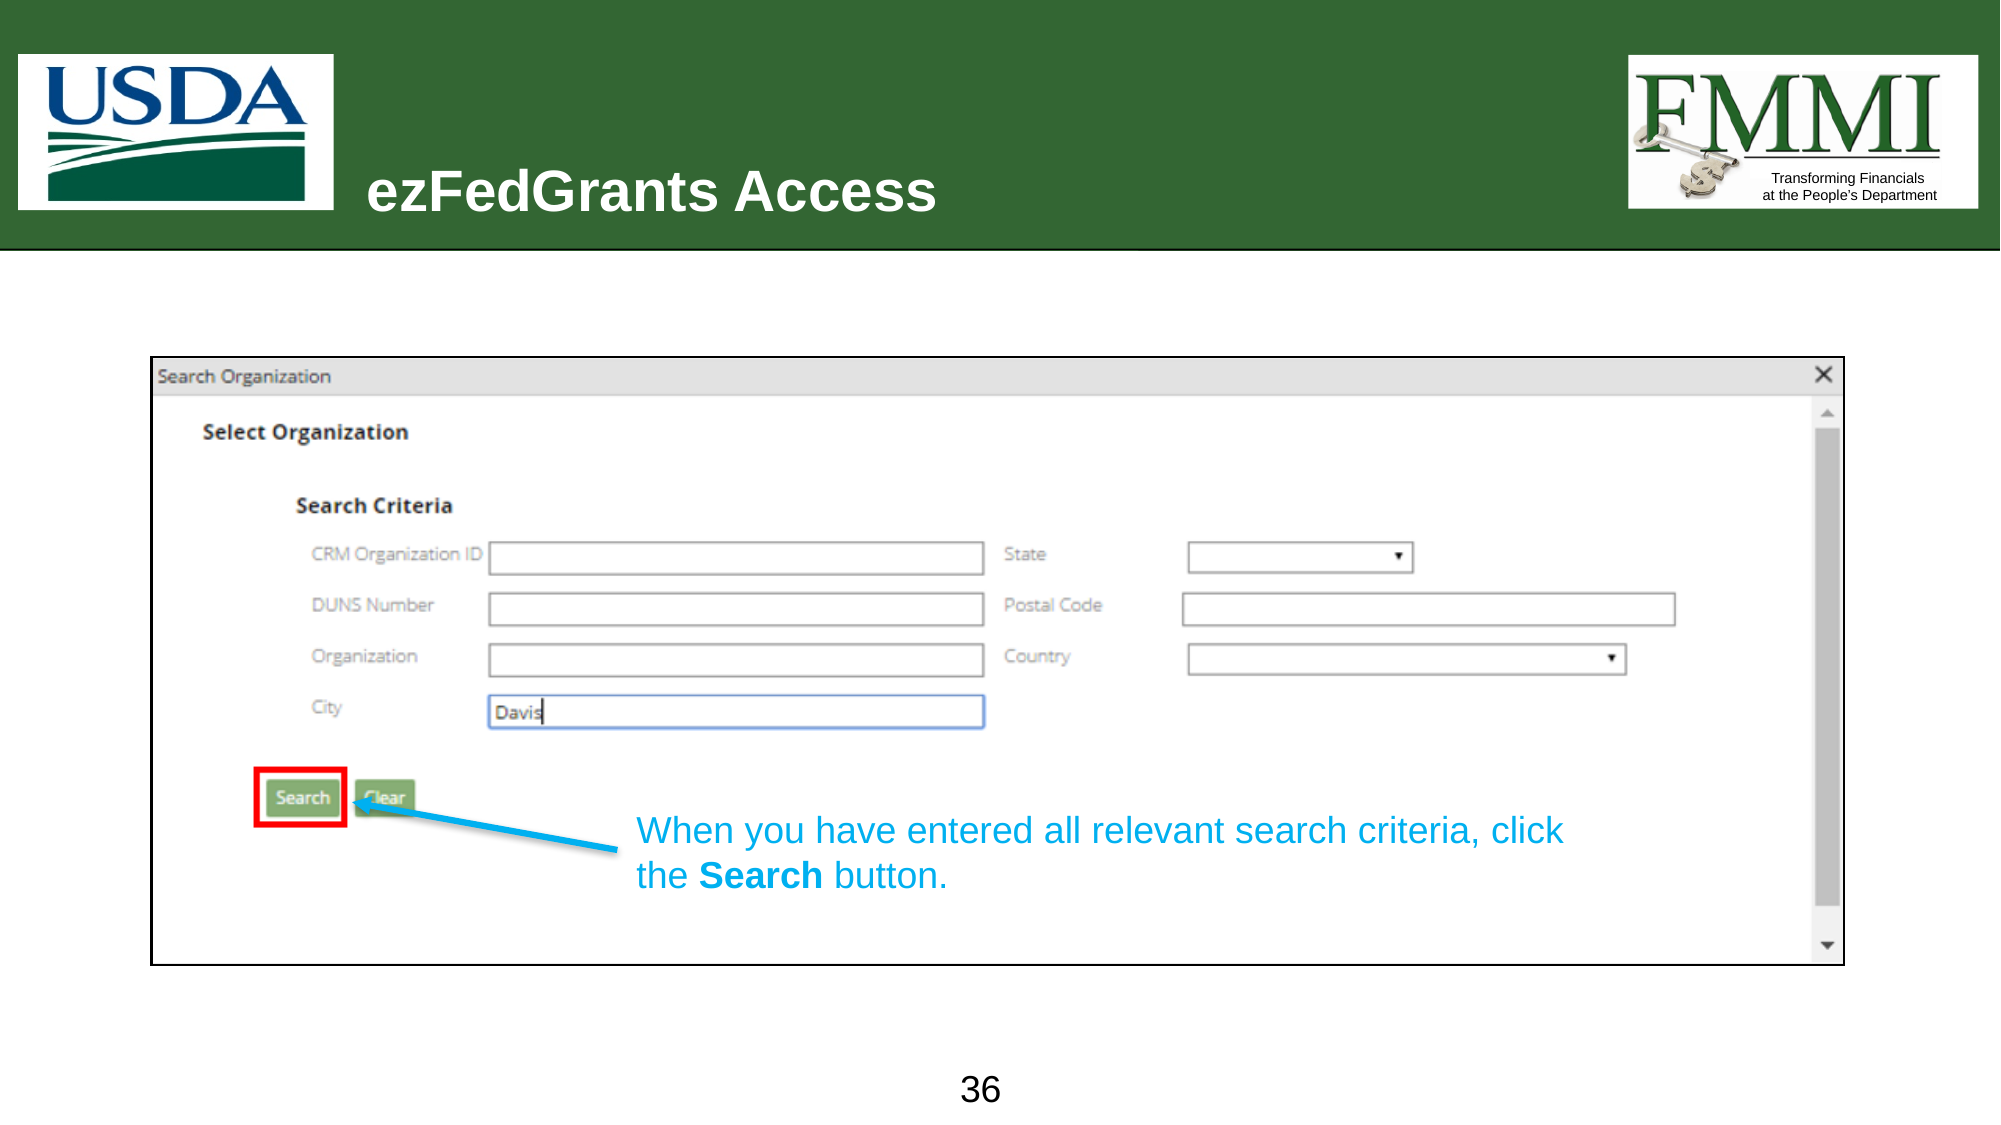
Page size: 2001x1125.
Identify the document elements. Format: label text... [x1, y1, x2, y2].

picture [1658, 71, 1942, 200]
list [152, 357, 1844, 965]
slide_number 36 [794, 1090, 1167, 1118]
picture [38, 58, 316, 207]
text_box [351, 801, 618, 851]
title ezFedGrants Access [351, 47, 1658, 231]
